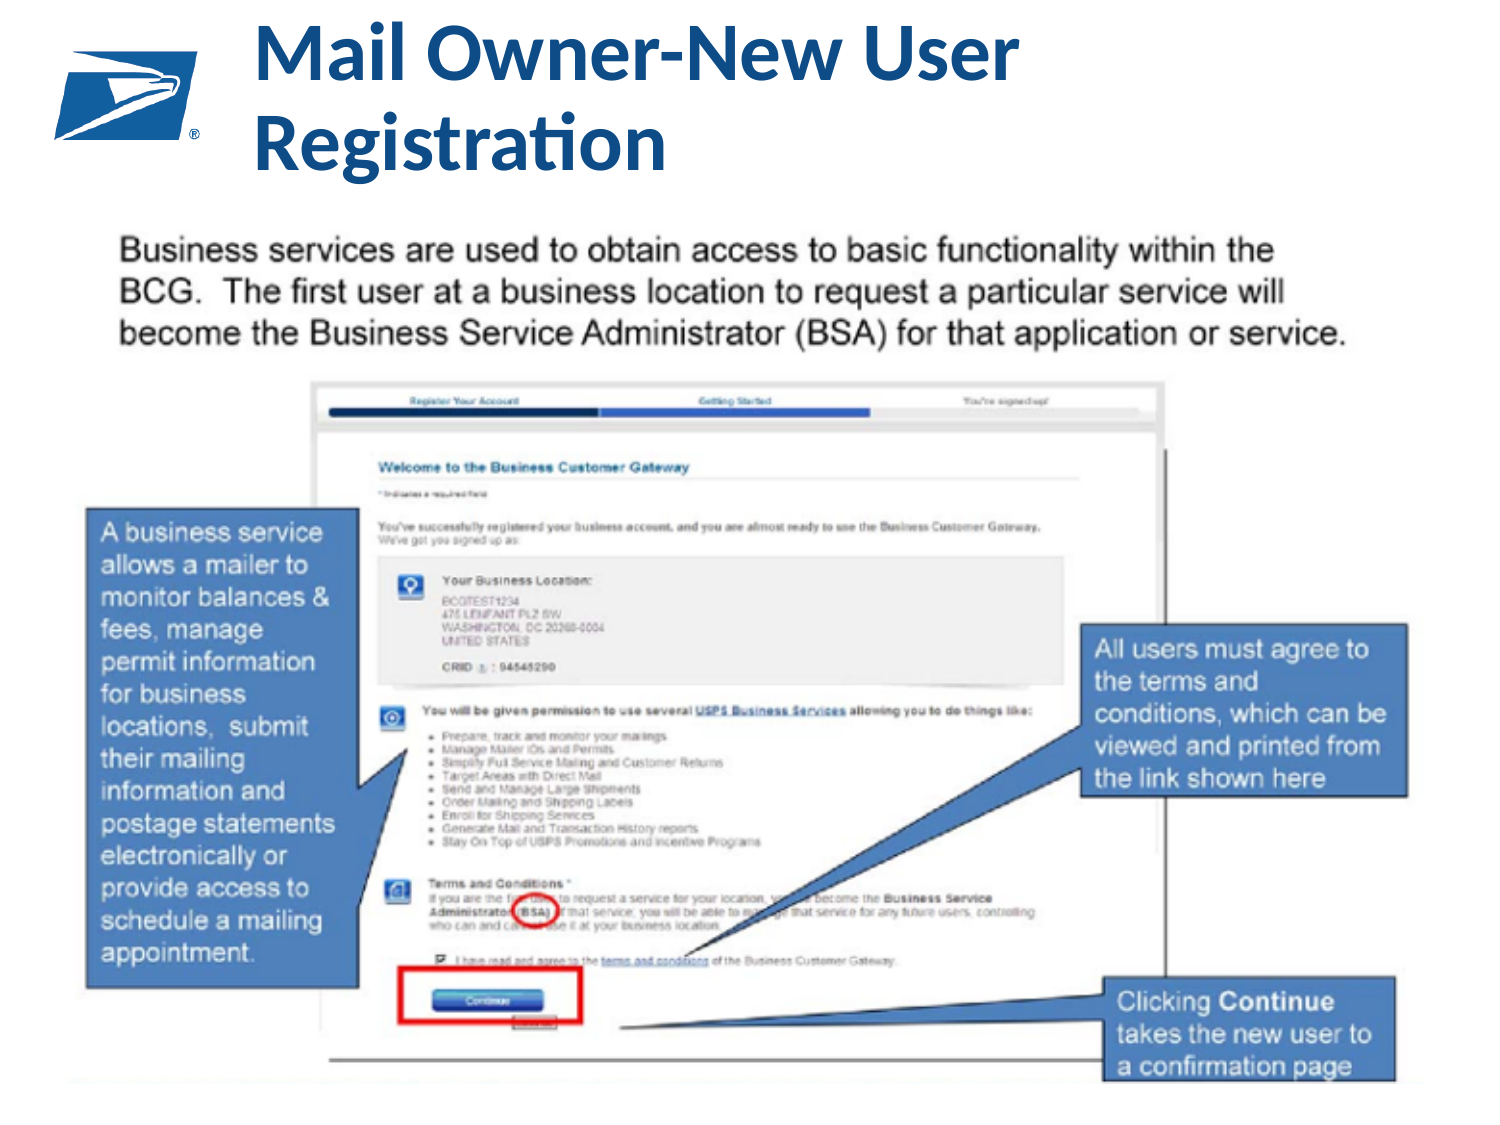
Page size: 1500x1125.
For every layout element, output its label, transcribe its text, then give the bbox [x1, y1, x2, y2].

picture [66, 220, 1425, 1084]
picture [51, 49, 200, 142]
title Mail Owner-New User Registration [238, 57, 1402, 140]
